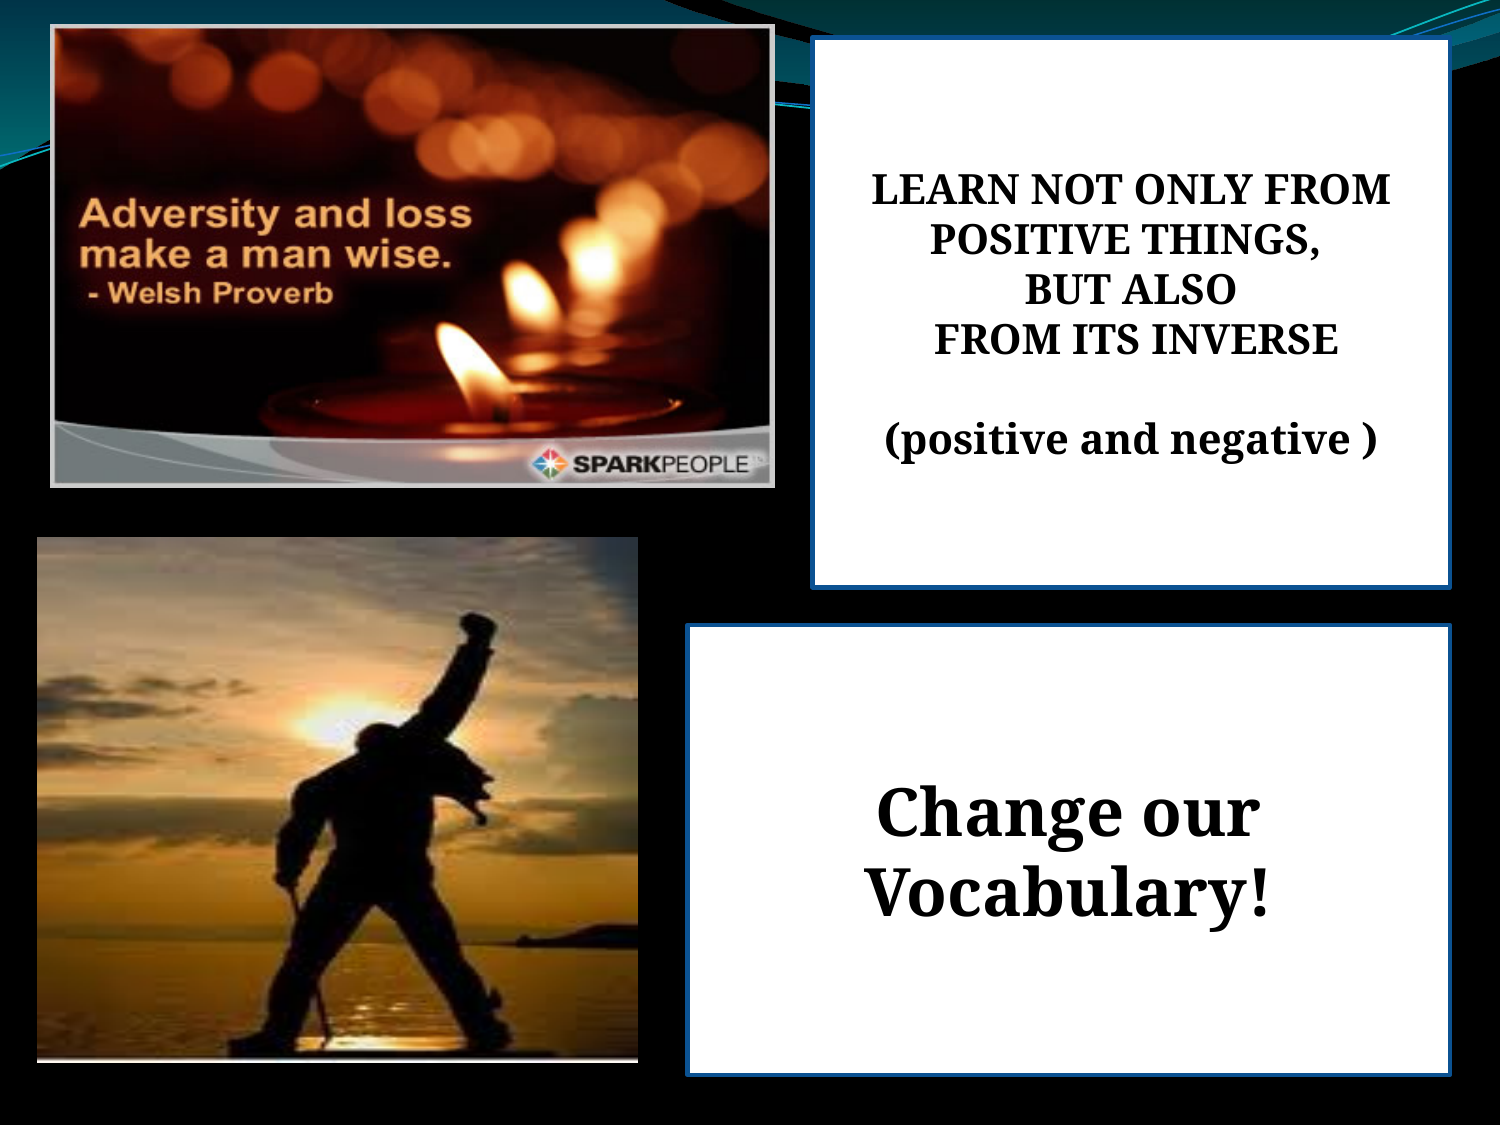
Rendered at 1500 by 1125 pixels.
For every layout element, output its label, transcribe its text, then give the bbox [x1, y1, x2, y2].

text_box Change our Vocabulary! [685, 623, 1452, 1077]
picture [49, 24, 776, 488]
text_box LEARN NOT ONLY FROM POSITIVE THINGS, BUT ALSO FROM ITS INVERSE (positive and negative ) [810, 35, 1452, 590]
picture [37, 537, 638, 1063]
